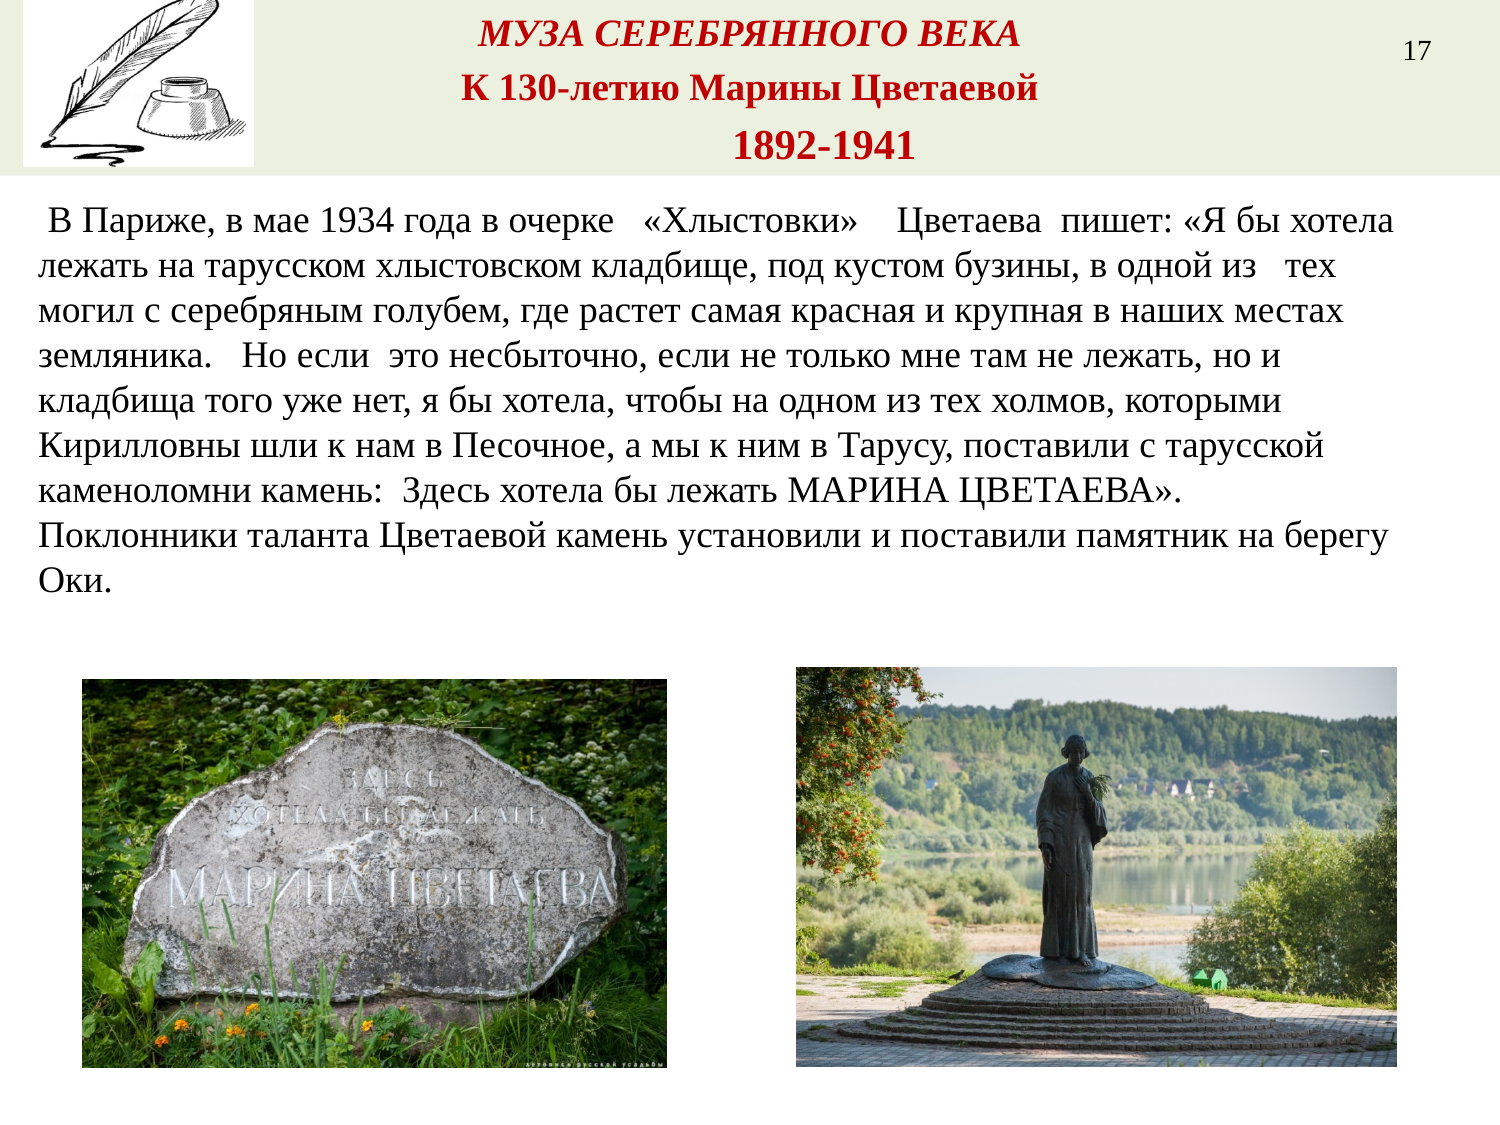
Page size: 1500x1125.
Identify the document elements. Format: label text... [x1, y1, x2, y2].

picture [796, 667, 1397, 1068]
picture [81, 679, 667, 1068]
text_box В Париже, в мае 1934 года в очерке «Хлыстовки» Цветаева пишет: «Я бы хотела лежать на тарусском хлыстовском кладбище, под кустом бузины, в одной из тех могил с серебряным голубем, где растет самая красная и крупная в наших местах земляника. Но если это несбыточно, если не только мне там не лежать, но и кладбища того уже нет, я бы хотела, чтобы на одном из тех холмов, которыми Кирилловны шли к нам в Песочное, а мы к ним в Тарусу, поставили с тарусской каменоломни камень: Здесь хотела бы лежать МАРИНА ЦВЕТАЕВА». Поклонники таланта Цветаевой камень установили и поставили памятник на берегу Оки. [23, 187, 1430, 608]
subtitle МУЗА СЕРЕБРЯННОГО ВЕКА К 130-летию Марины Цветаевой 1892-1941 [0, 0, 1500, 176]
picture [23, 0, 255, 167]
text_box 17 [1387, 23, 1477, 74]
